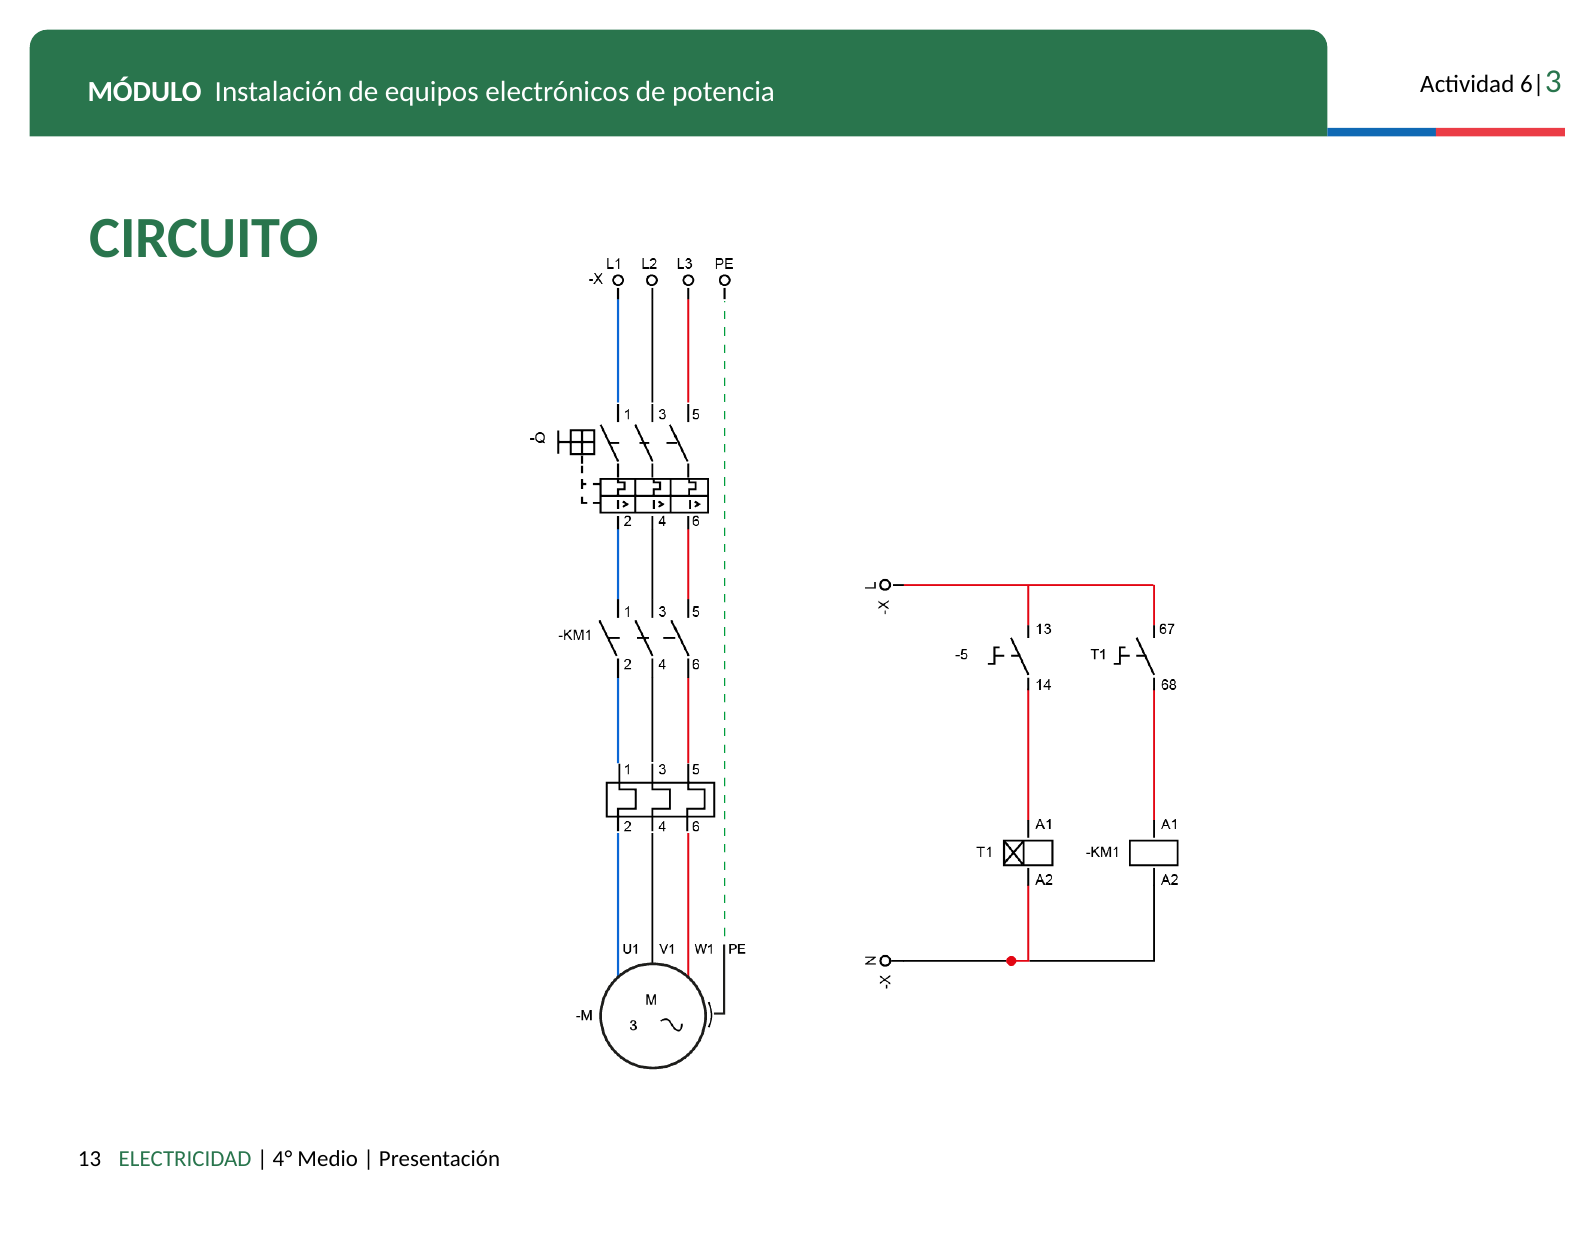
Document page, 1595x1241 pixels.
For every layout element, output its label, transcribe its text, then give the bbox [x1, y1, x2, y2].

text_box CIRCUITO [74, 211, 1267, 271]
picture [490, 241, 1229, 1081]
